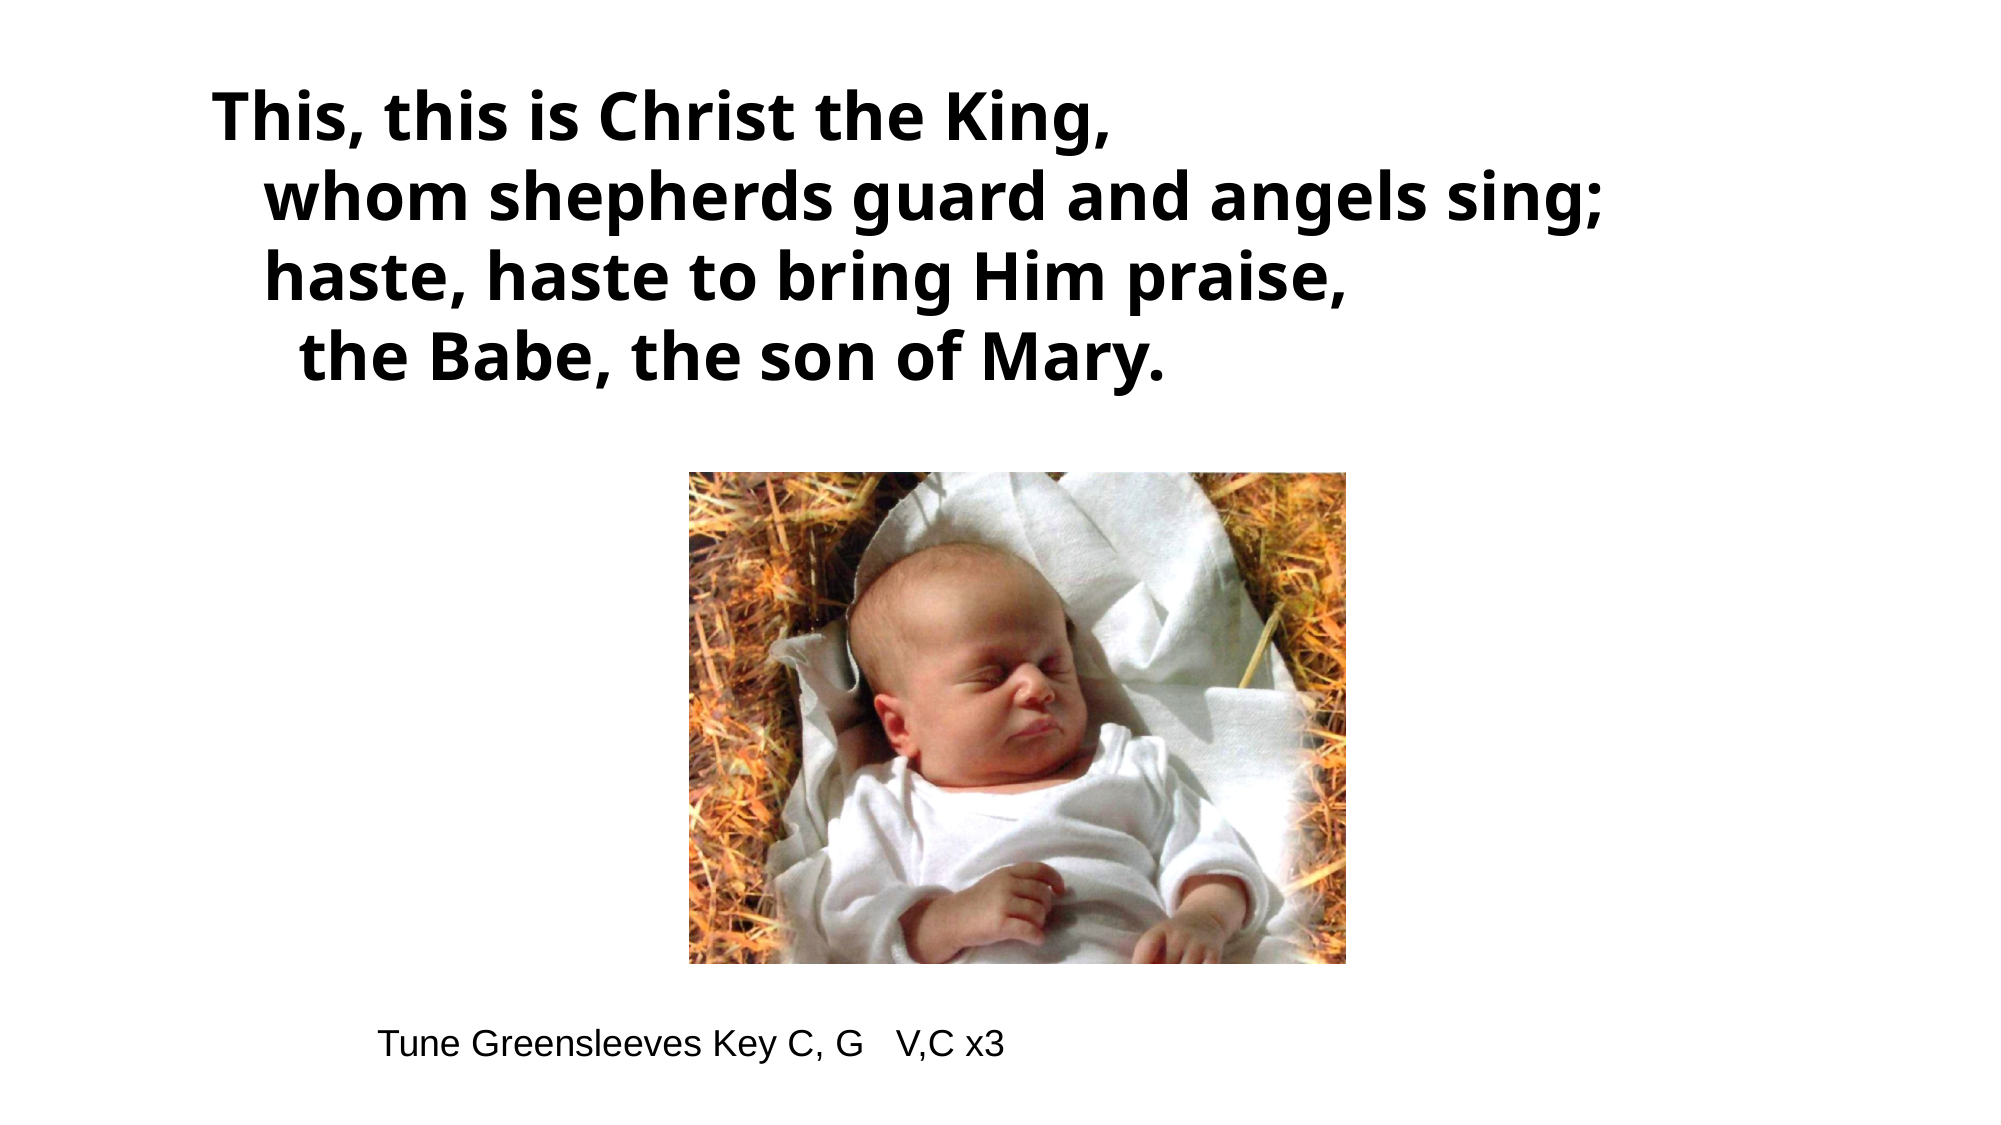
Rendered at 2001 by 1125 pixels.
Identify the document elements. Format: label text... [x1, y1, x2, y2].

title This, this is Christ the King, whom shepherds guard and angels sing; haste, haste to bring Him praise, the Babe, the son of Mary. [196, 99, 1804, 528]
text_box Tune Greensleeves Key C, G V,C x3 [362, 1011, 1709, 1072]
picture [689, 472, 1346, 965]
